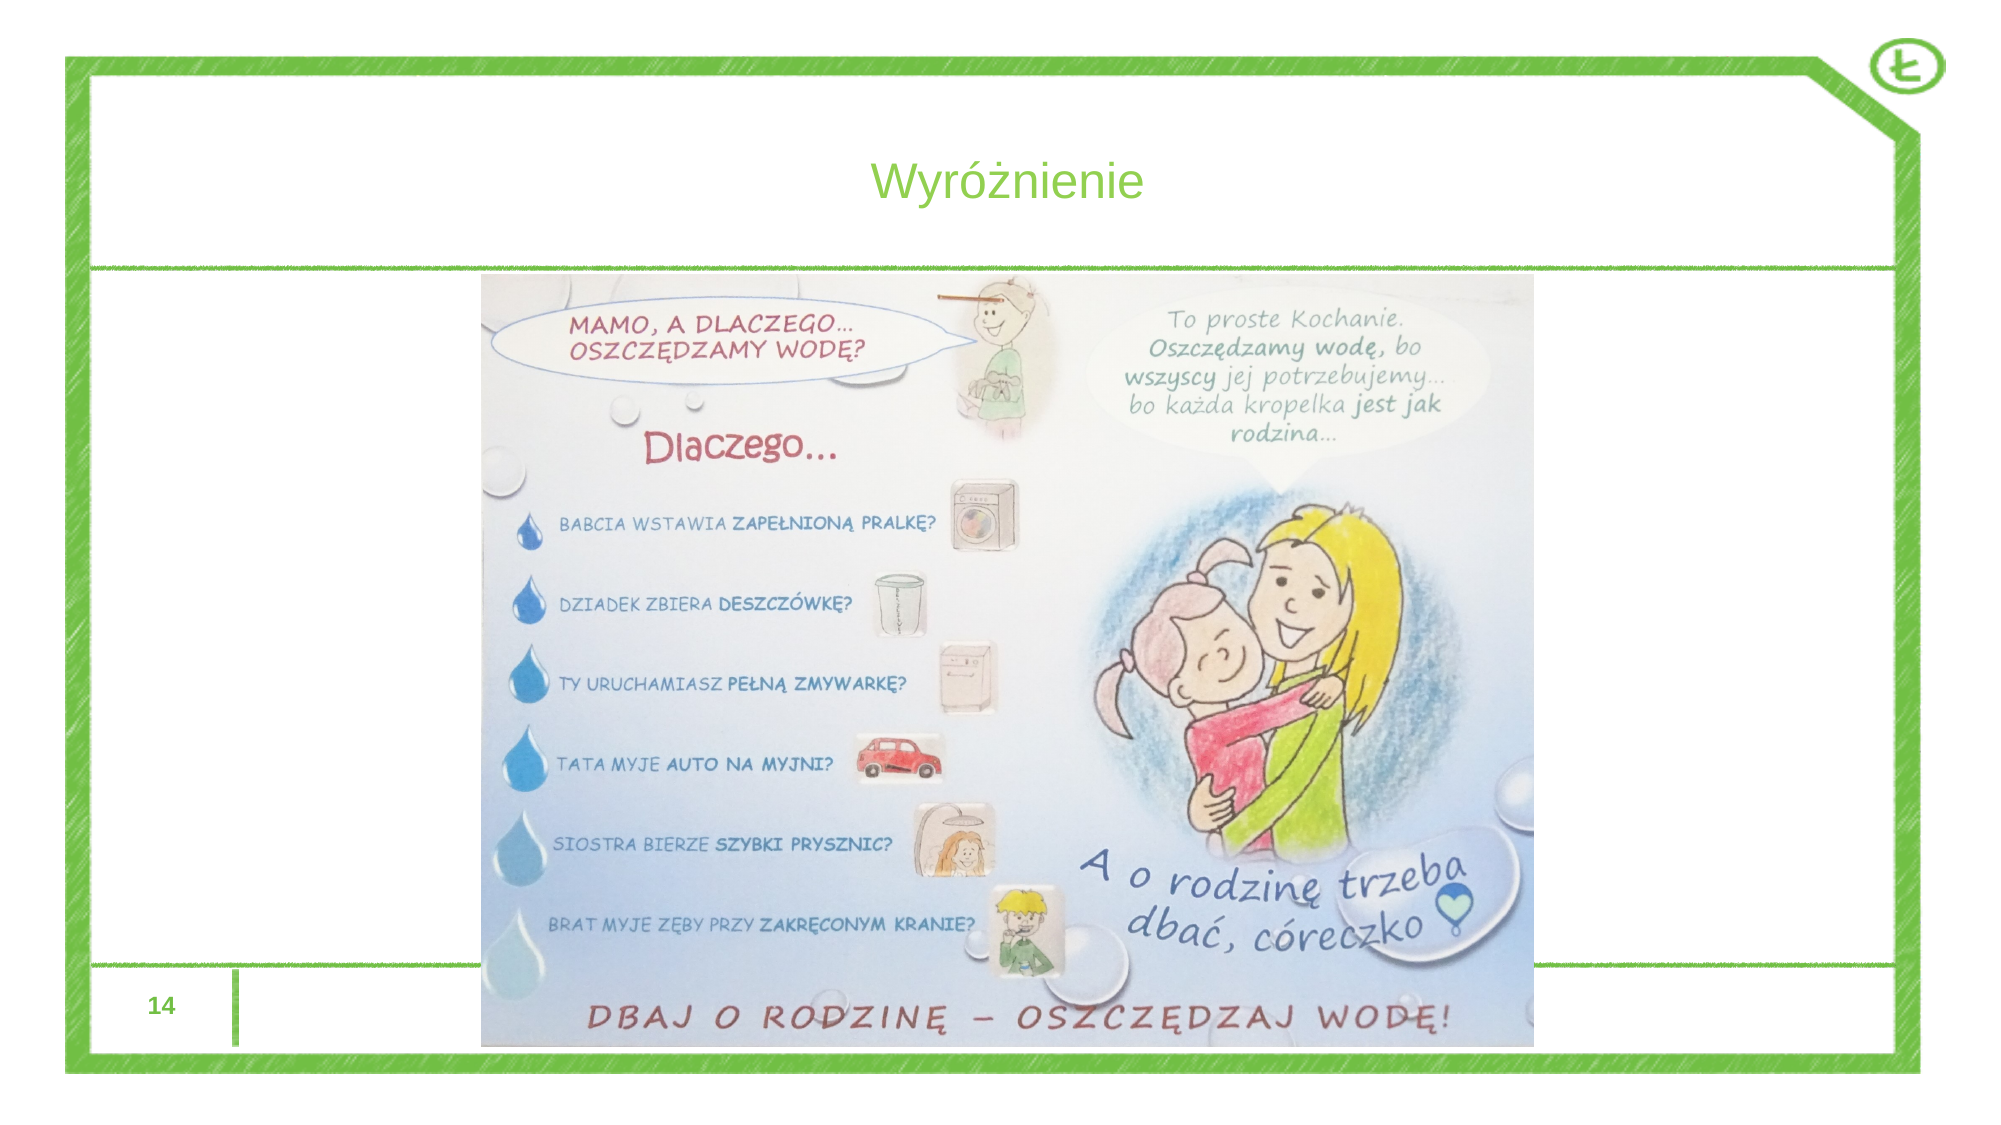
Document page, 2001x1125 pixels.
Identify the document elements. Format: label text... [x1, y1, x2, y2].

picture [65, 38, 1946, 1074]
list Wyróżnienie [212, 113, 1804, 244]
